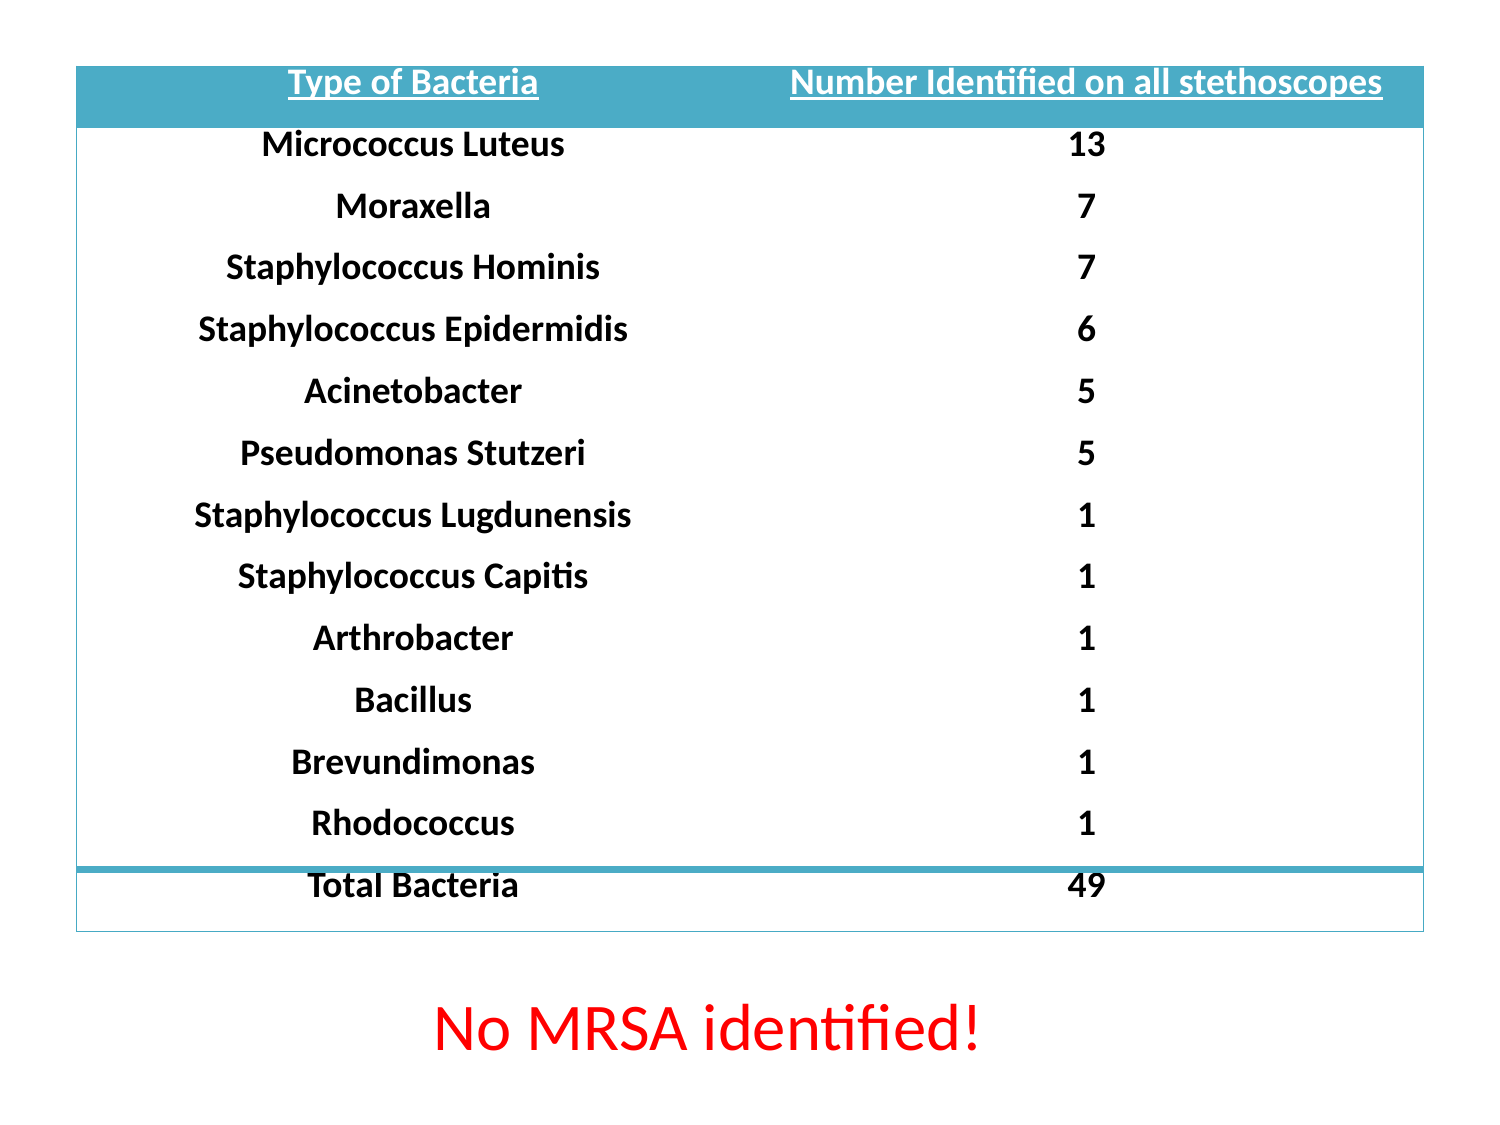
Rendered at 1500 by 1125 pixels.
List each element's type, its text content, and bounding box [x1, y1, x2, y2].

table_cell 1 [750, 746, 1423, 808]
table_cell 1 [750, 561, 1423, 622]
table_header Type of Bacteria [77, 67, 750, 128]
table_cell 1 [750, 808, 1423, 866]
table_cell 13 [750, 128, 1423, 190]
table_cell Acinetobacter [77, 375, 750, 437]
table_cell 1 [750, 684, 1423, 746]
table_cell Staphylococcus Lugdunensis [77, 499, 750, 561]
text_box No MRSA identified! [194, 975, 1223, 1071]
table_cell 49 [750, 873, 1423, 931]
table_cell Moraxella [77, 190, 750, 252]
table_cell 1 [750, 499, 1423, 561]
table_cell Bacillus [77, 684, 750, 746]
table_cell Brevundimonas [77, 746, 750, 808]
table_cell Pseudomonas Stutzeri [77, 437, 750, 499]
table_cell Staphylococcus Hominis [77, 252, 750, 313]
table_header Number Identified on all stethoscopes [750, 67, 1423, 128]
table_cell Arthrobacter [77, 622, 750, 684]
table_cell Micrococcus Luteus [77, 128, 750, 190]
table_cell 1 [750, 622, 1423, 684]
table_cell 6 [750, 313, 1423, 375]
table_cell Staphylococcus Capitis [77, 561, 750, 622]
table_cell 5 [750, 437, 1423, 499]
table_cell Rhodococcus [77, 808, 750, 866]
table_cell 7 [750, 190, 1423, 252]
table_cell 5 [750, 375, 1423, 437]
table_cell Staphylococcus Epidermidis [77, 313, 750, 375]
table_cell 7 [750, 252, 1423, 313]
table_cell Total Bacteria [77, 873, 750, 931]
